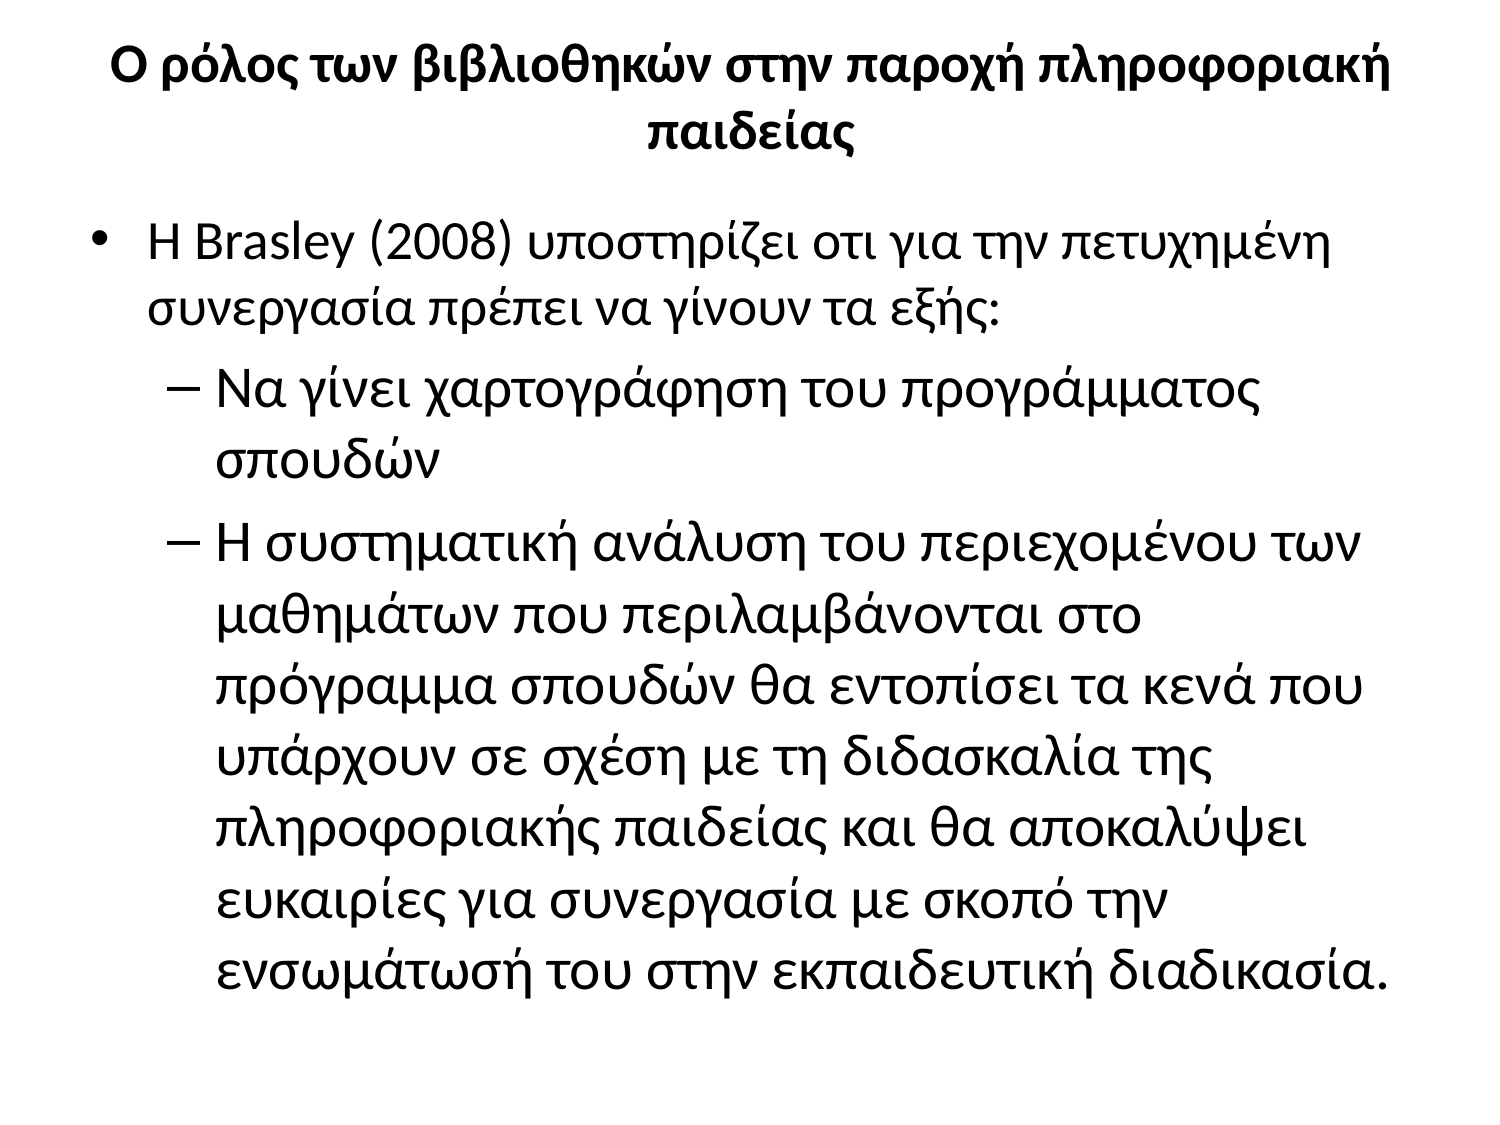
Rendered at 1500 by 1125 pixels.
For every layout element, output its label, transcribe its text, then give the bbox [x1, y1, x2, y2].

list Η Brasley (2008) υποστηρίζει οτι για την πετυχημένη συνεργασία πρέπει να γίνουν τα εξής: Να γίνει χαρτογράφηση του προγράμματος σπουδών H συστηματική ανάλυση του περιεχομένου των μαθημάτων που περιλαμβάνονται στο πρόγραμμα σπουδών θα εντοπίσει τα κενά που υπάρχουν σε σχέση με τη διδασκαλία της πληροφοριακής παιδείας και θα αποκαλύψει ευκαιρίες για συνεργασία με σκοπό την ενσωμάτωσή του στην εκπαιδευτική διαδικασία. [75, 196, 1425, 1024]
title Ο ρόλος των βιβλιοθηκών στην παροχή πληροφοριακή παιδείας [76, 19, 1427, 169]
